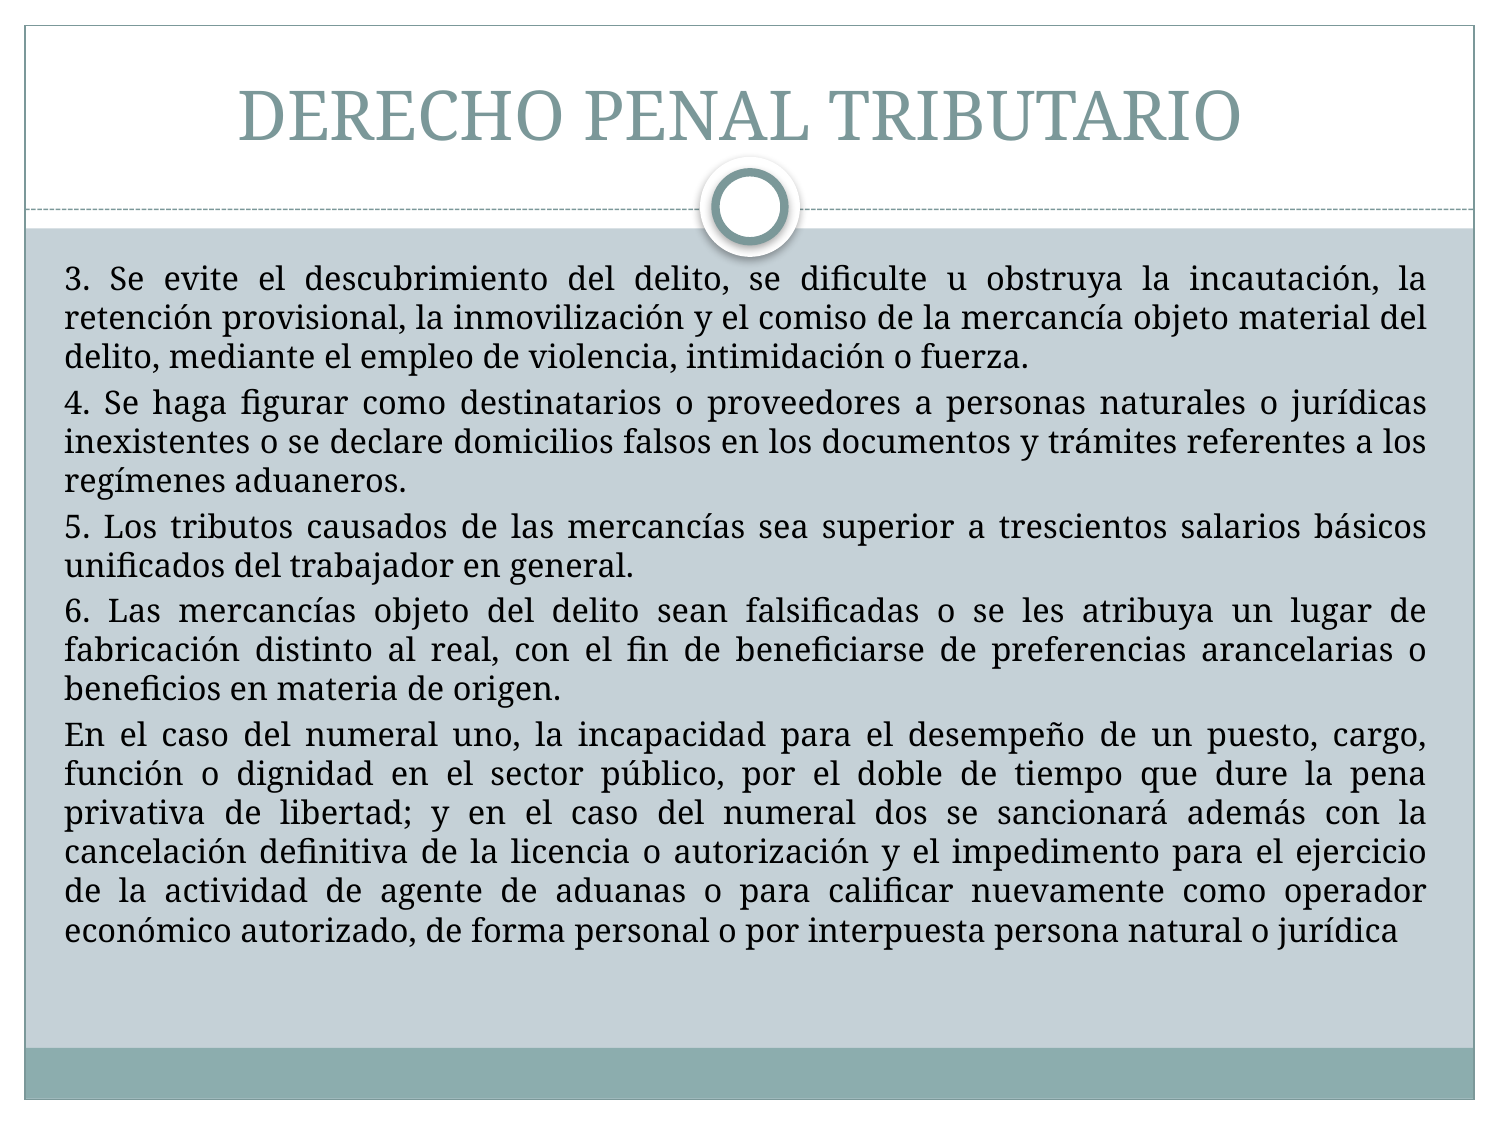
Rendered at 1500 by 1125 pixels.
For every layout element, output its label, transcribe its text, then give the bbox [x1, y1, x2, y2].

list 3. Se evite el descubrimiento del delito, se dificulte u obstruya la incautación, la retención provisional, la inmovilización y el comiso de la mercancía objeto material del delito, mediante el empleo de violencia, intimidación o fuerza. 4. Se haga figurar como destinatarios o proveedores a personas naturales o jurídicas inexistentes o se declare domicilios falsos en los documentos y trámites referentes a los regímenes aduaneros. 5. Los tributos causados de las mercancías sea superior a trescientos salarios básicos unificados del trabajador en general. 6. Las mercancías objeto del delito sean falsificadas o se les atribuya un lugar de fabricación distinto al real, con el fin de beneficiarse de preferencias arancelarias o beneficios en materia de origen. En el caso del numeral uno, la incapacidad para el desempeño de un puesto, cargo, función o dignidad en el sector público, por el doble de tiempo que dure la pena privativa de libertad; y en el caso del numeral dos se sancionará además con la cancelación definitiva de la licencia o autorización y el impedimento para el ejercicio de la actividad de agente de aduanas o para calificar nuevamente como operador económico autorizado, de forma personal o por interpuesta persona natural o jurídica [49, 250, 1445, 1001]
title DERECHO PENAL TRIBUTARIO [49, 37, 1450, 162]
